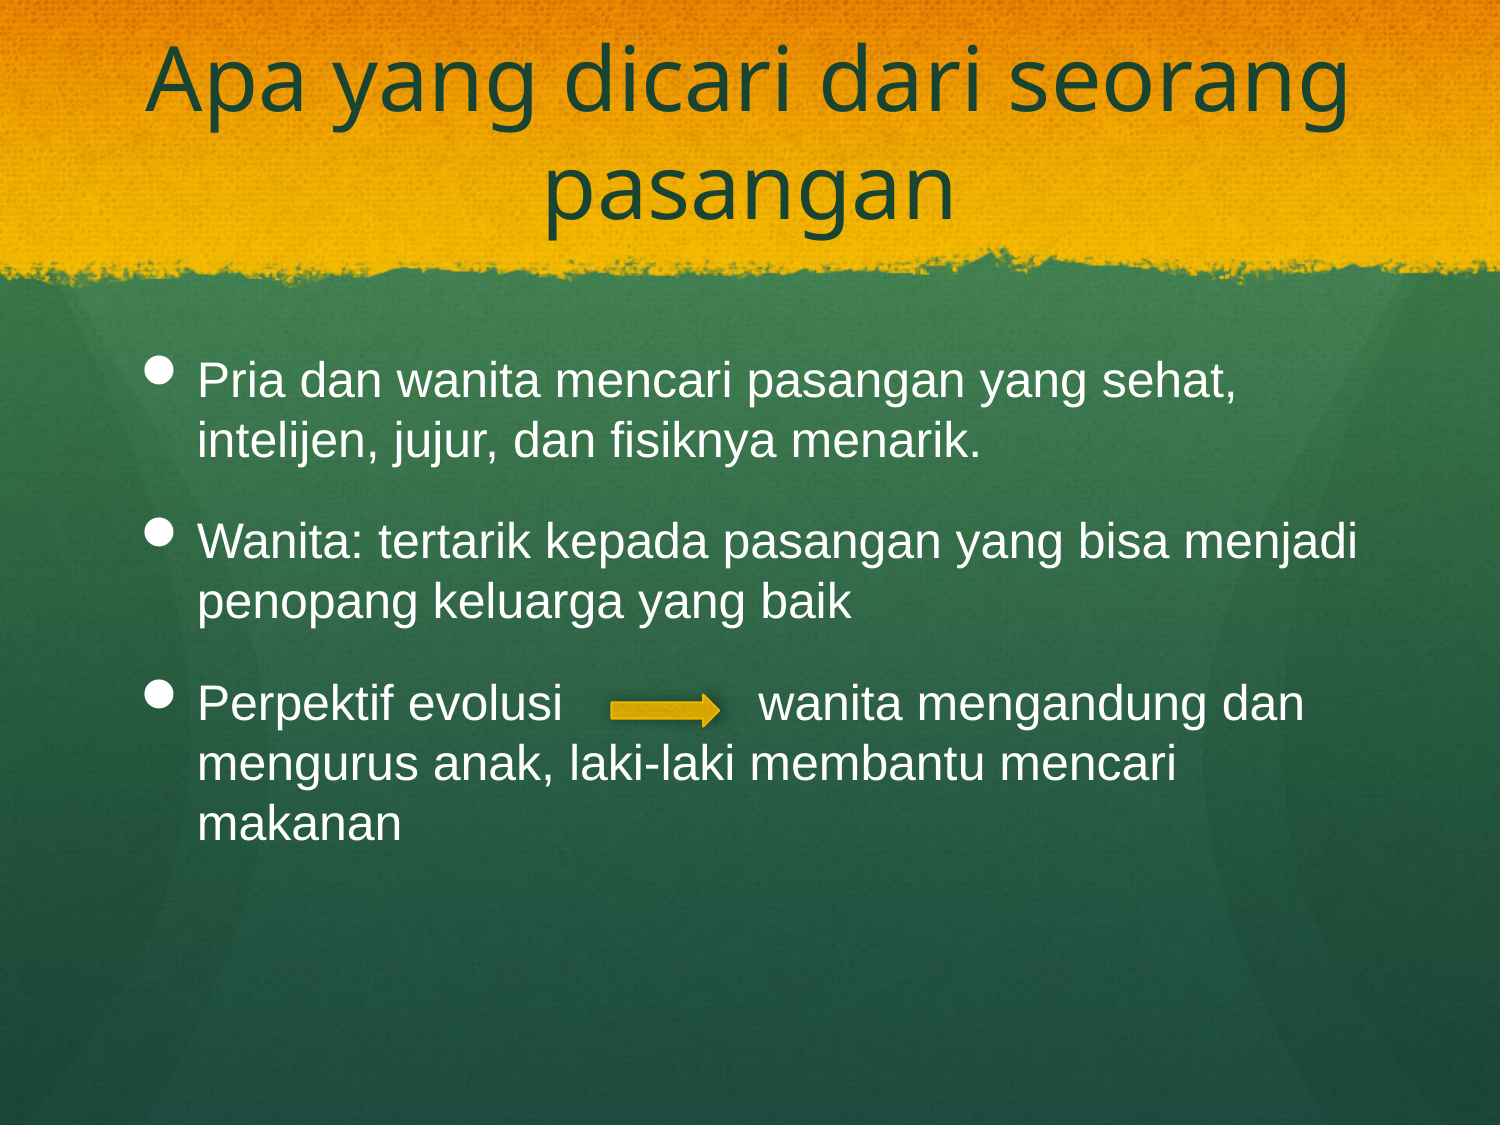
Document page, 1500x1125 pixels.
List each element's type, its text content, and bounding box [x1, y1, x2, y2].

title Apa yang dicari dari seorang pasangan [125, 13, 1375, 246]
picture [0, 0, 1500, 1125]
list Pria dan wanita mencari pasangan yang sehat, intelijen, jujur, dan fisiknya menarik. Wanita: tertarik kepada pasangan yang bisa menjadi penopang keluarga yang baik Perpektif evolusi wanita mengandung dan mengurus anak, laki-laki membantu mencari makanan [125, 339, 1375, 1026]
text_box [610, 693, 720, 728]
